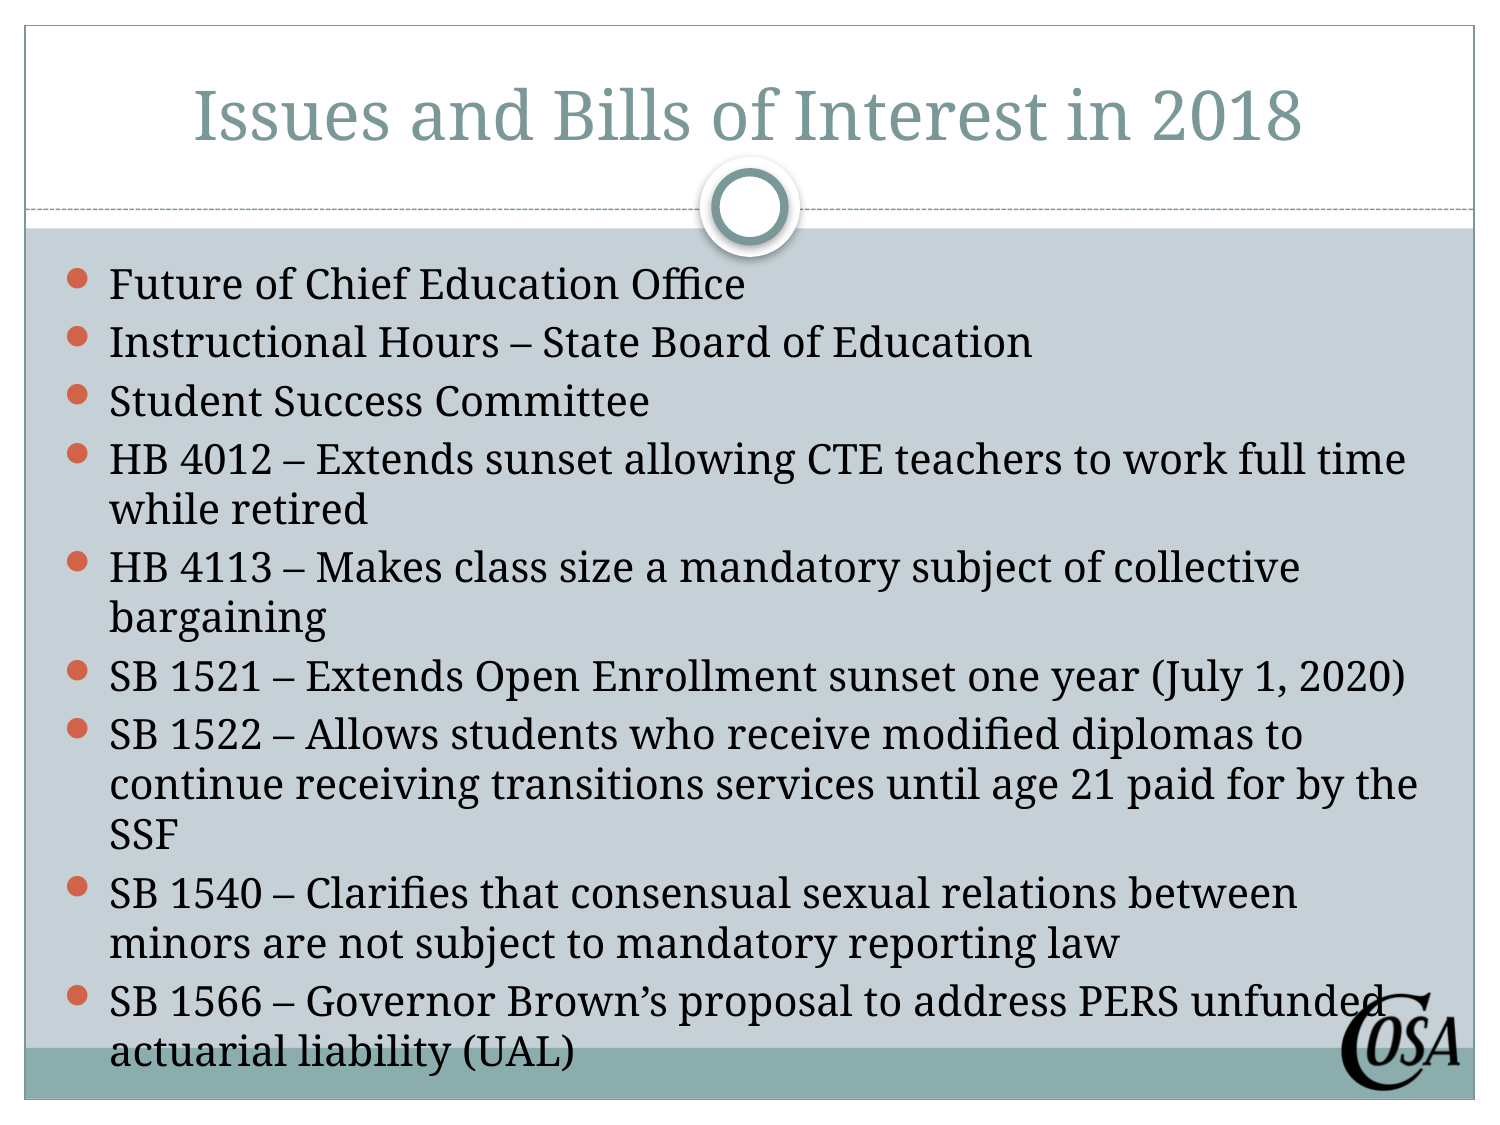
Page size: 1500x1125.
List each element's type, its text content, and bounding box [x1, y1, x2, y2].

list Future of Chief Education Office Instructional Hours – State Board of Education Student Success Committee HB 4012 – Extends sunset allowing CTE teachers to work full time while retired HB 4113 – Makes class size a mandatory subject of collective bargaining SB 1521 – Extends Open Enrollment sunset one year (July 1, 2020) SB 1522 – Allows students who receive modified diplomas to continue receiving transitions services until age 21 paid for by the SSF SB 1540 – Clarifies that consensual sexual relations between minors are not subject to mandatory reporting law SB 1566 – Governor Brown’s proposal to address PERS unfunded actuarial liability (UAL) [49, 250, 1445, 1001]
picture [1337, 987, 1464, 1097]
title Issues and Bills of Interest in 2018 [49, 37, 1450, 162]
